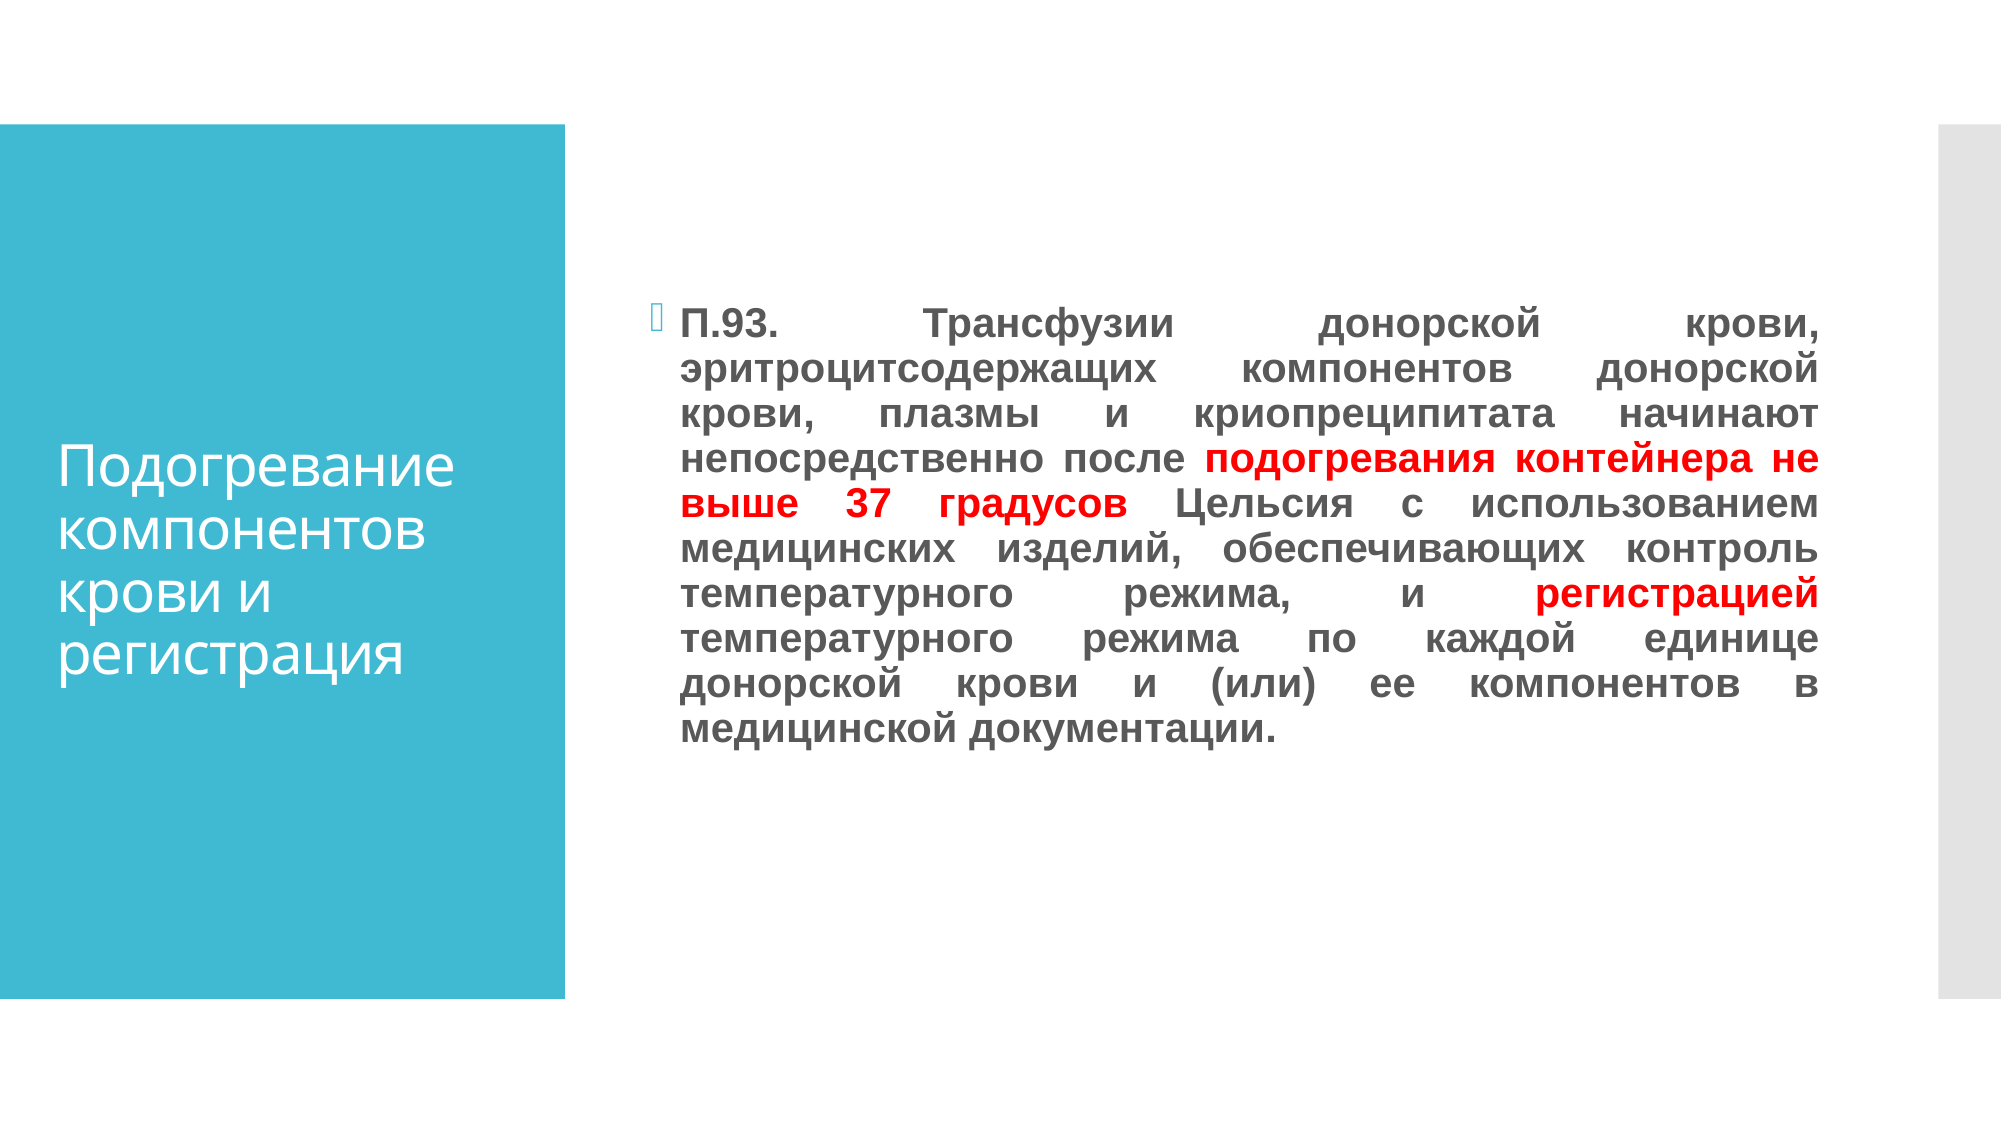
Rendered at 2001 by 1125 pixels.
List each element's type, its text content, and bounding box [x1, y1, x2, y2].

title Подогревание компонентов крови и регистрация [41, 184, 525, 940]
list П.93. Трансфузии донорской крови, эритроцитсодержащих компонентов донорской крови, плазмы и криопреципитата начинают непосредственно после подогревания контейнера не выше 37 градусов Цельсия с использованием медицинских изделий, обеспечивающих контроль температурного режима, и регистрацией температурного режима по каждой единице донорской крови и (или) ее компонентов в медицинской документации. [634, 141, 1835, 982]
